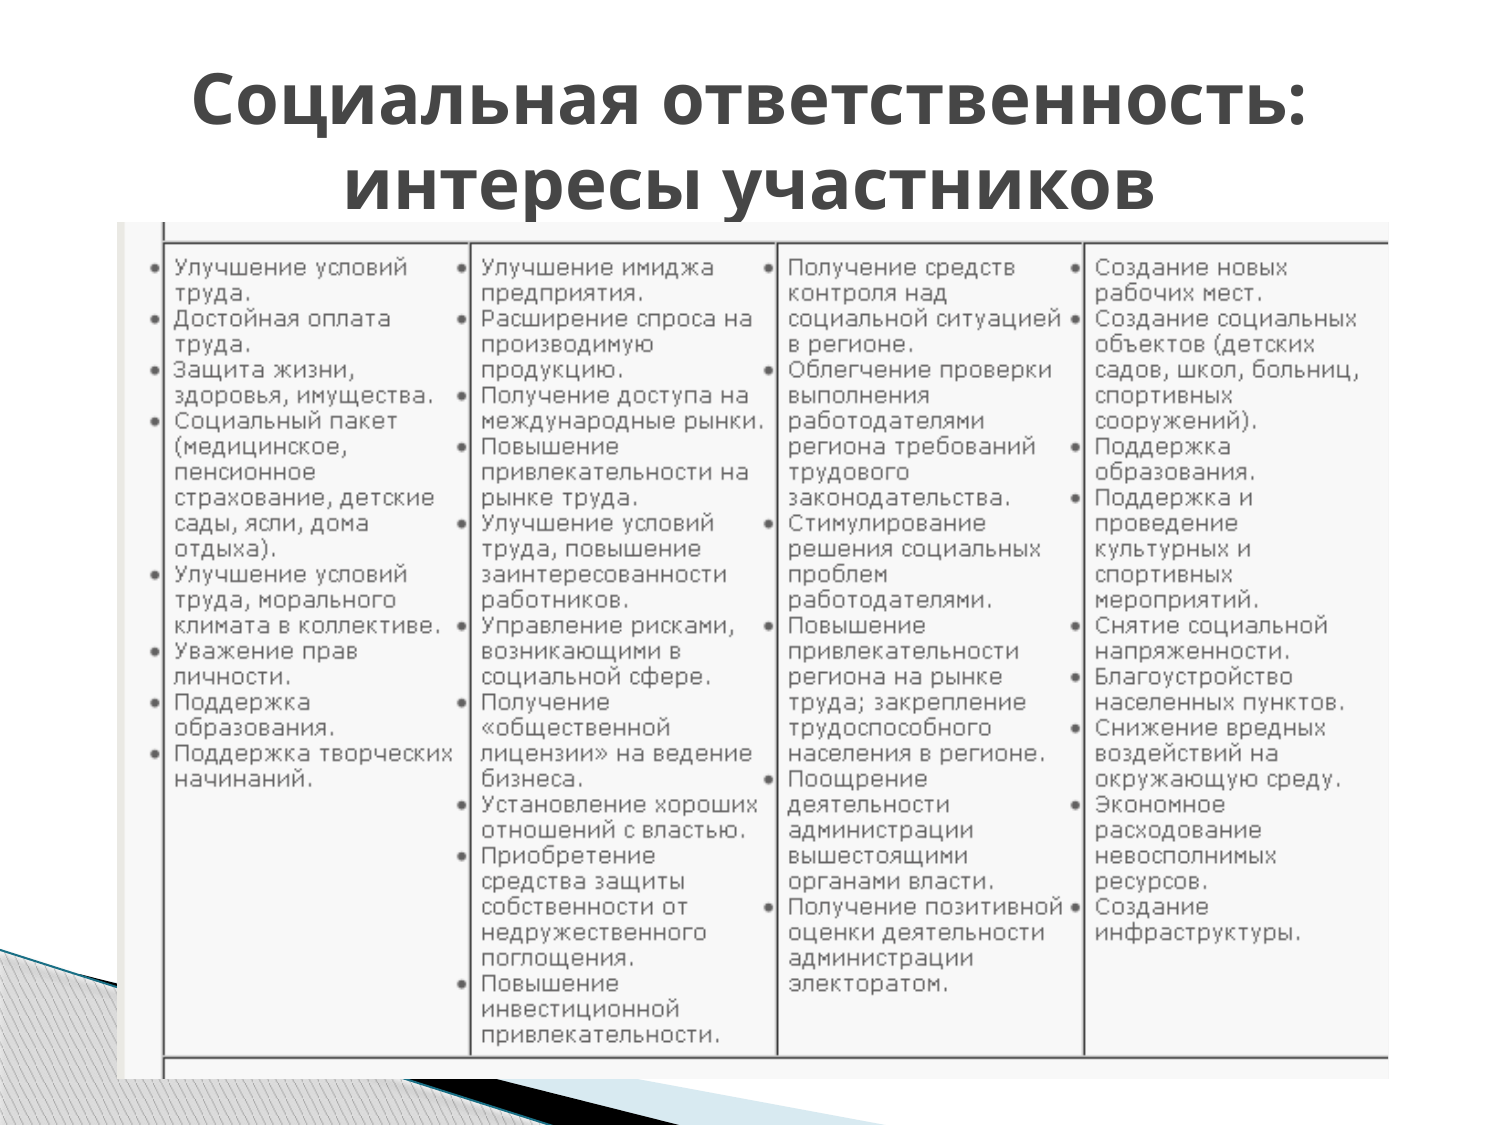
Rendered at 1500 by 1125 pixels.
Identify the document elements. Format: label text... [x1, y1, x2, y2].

title Социальная ответственность: интересы участников [75, 45, 1425, 233]
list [116, 222, 1389, 1080]
